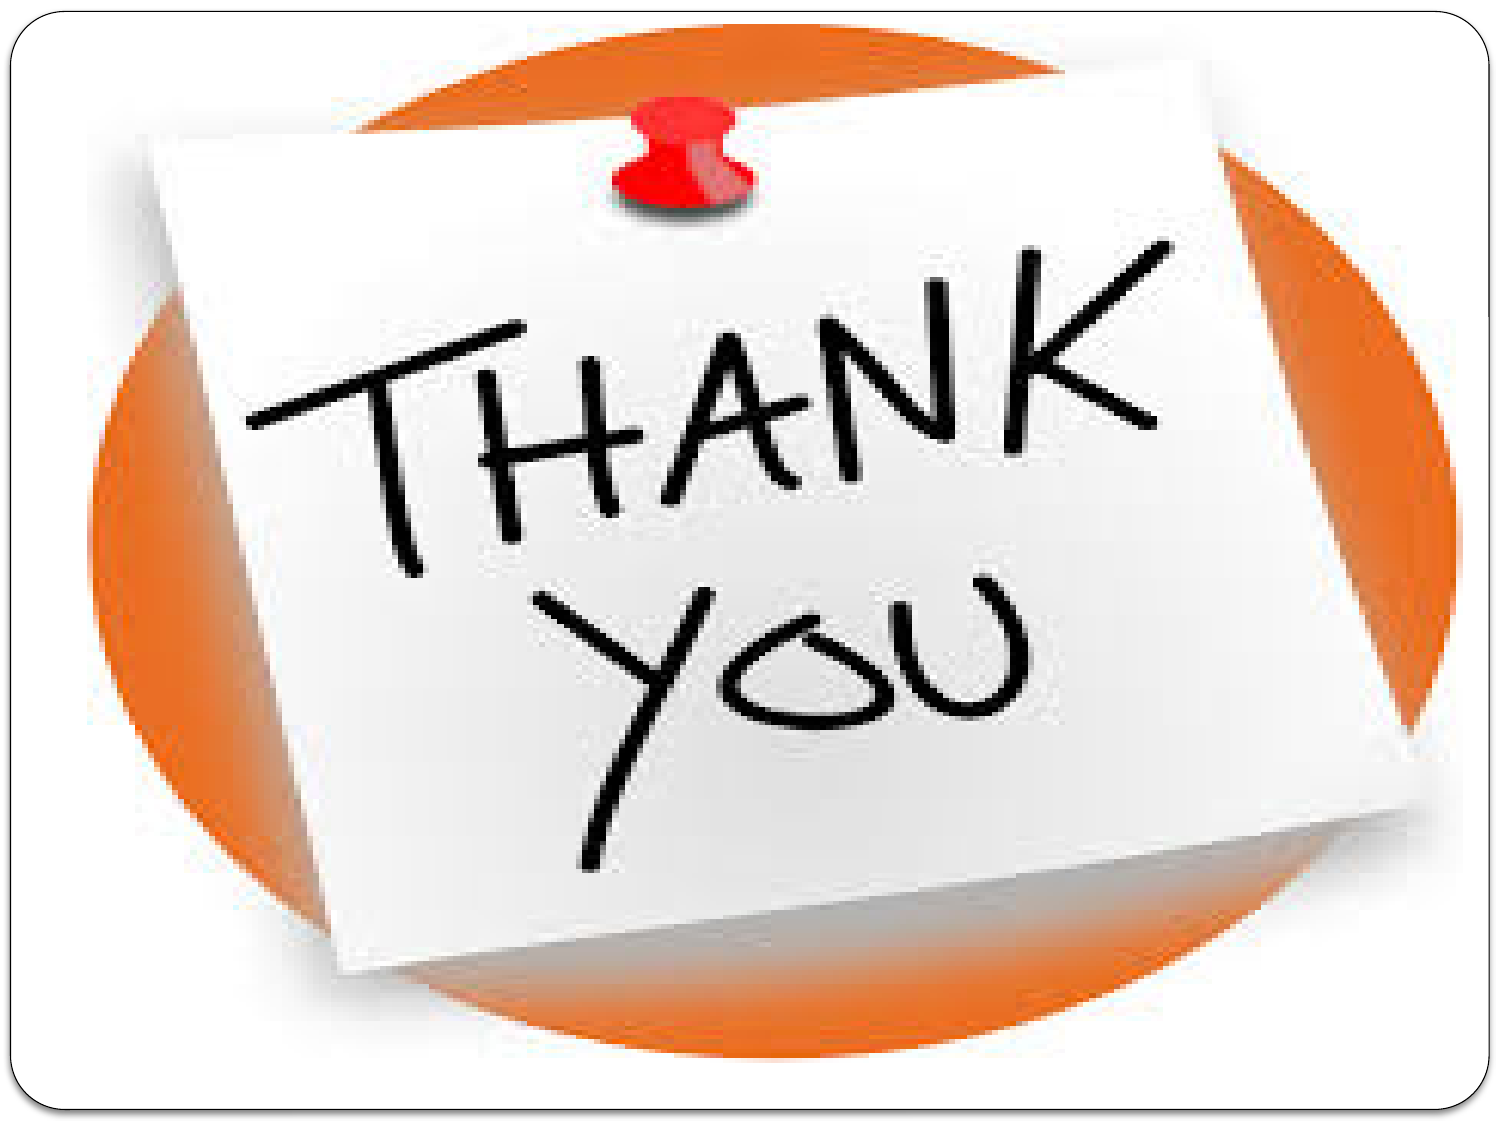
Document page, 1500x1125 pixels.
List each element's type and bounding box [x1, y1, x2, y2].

list [87, 24, 1463, 1063]
